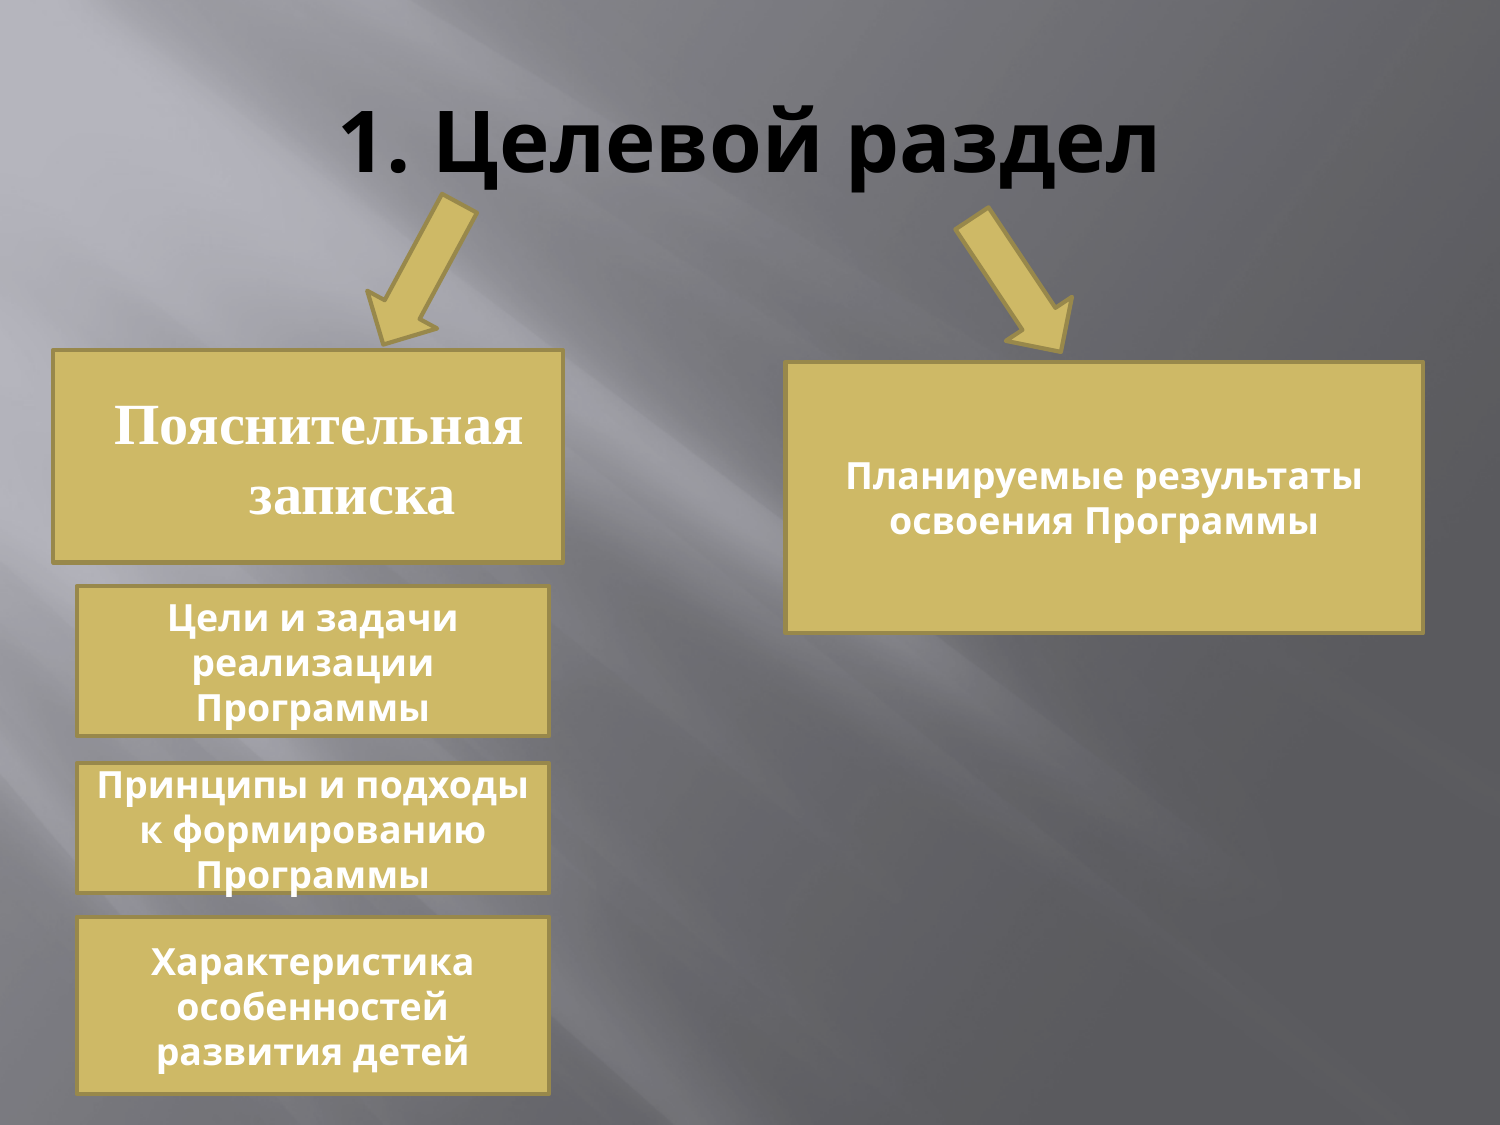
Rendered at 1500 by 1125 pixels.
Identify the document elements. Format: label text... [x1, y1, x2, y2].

text_box Планируемые результаты освоения Программы [783, 360, 1425, 635]
text_box [953, 205, 1075, 354]
title 1. Целевой раздел [75, 45, 1425, 233]
text_box Принципы и подходы к формированию Программы [75, 761, 551, 895]
text_box [365, 191, 479, 347]
text_box Характеристика особенностей развития детей [75, 915, 551, 1096]
list Пояснительная записка [51, 348, 565, 565]
text_box Цели и задачи реализации Программы [75, 584, 551, 738]
